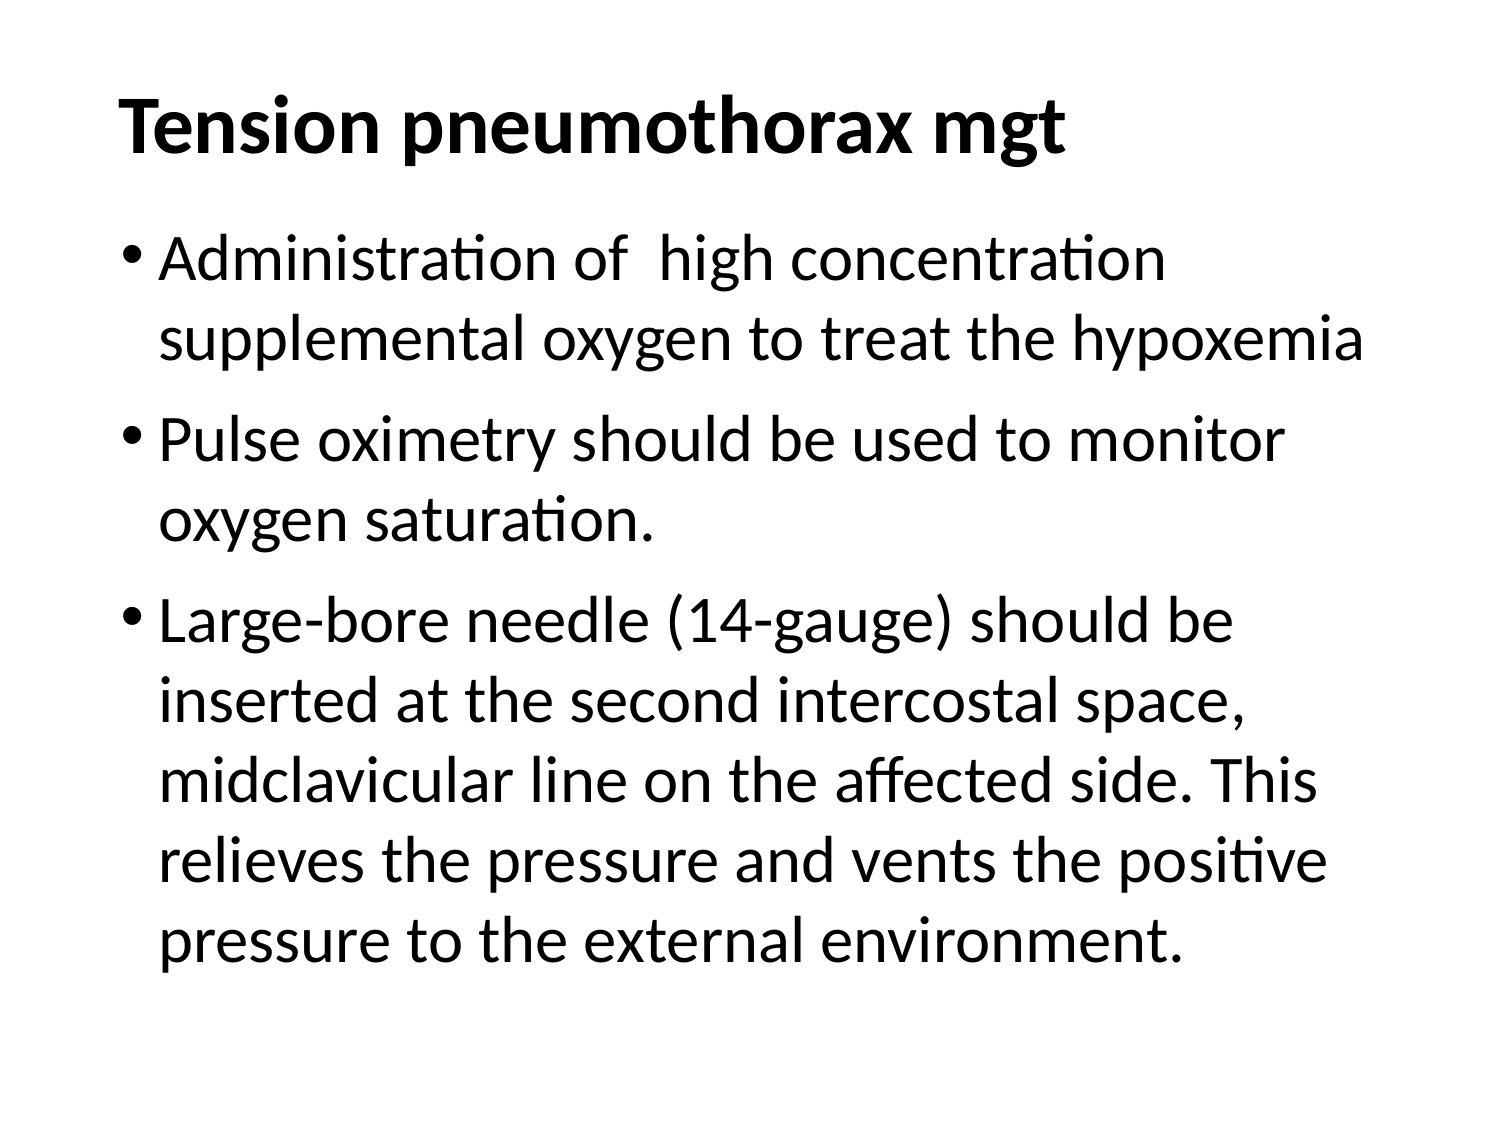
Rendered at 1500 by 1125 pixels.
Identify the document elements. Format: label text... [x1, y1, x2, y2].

title Tension pneumothorax mgt [103, 59, 1397, 195]
list Administration of high concentration supplemental oxygen to treat the hypoxemia Pulse oximetry should be used to monitor oxygen saturation. Large-bore needle (14-gauge) should be inserted at the second intercostal space, midclavicular line on the affected side. This relieves the pressure and vents the positive pressure to the external environment. [105, 206, 1400, 1036]
